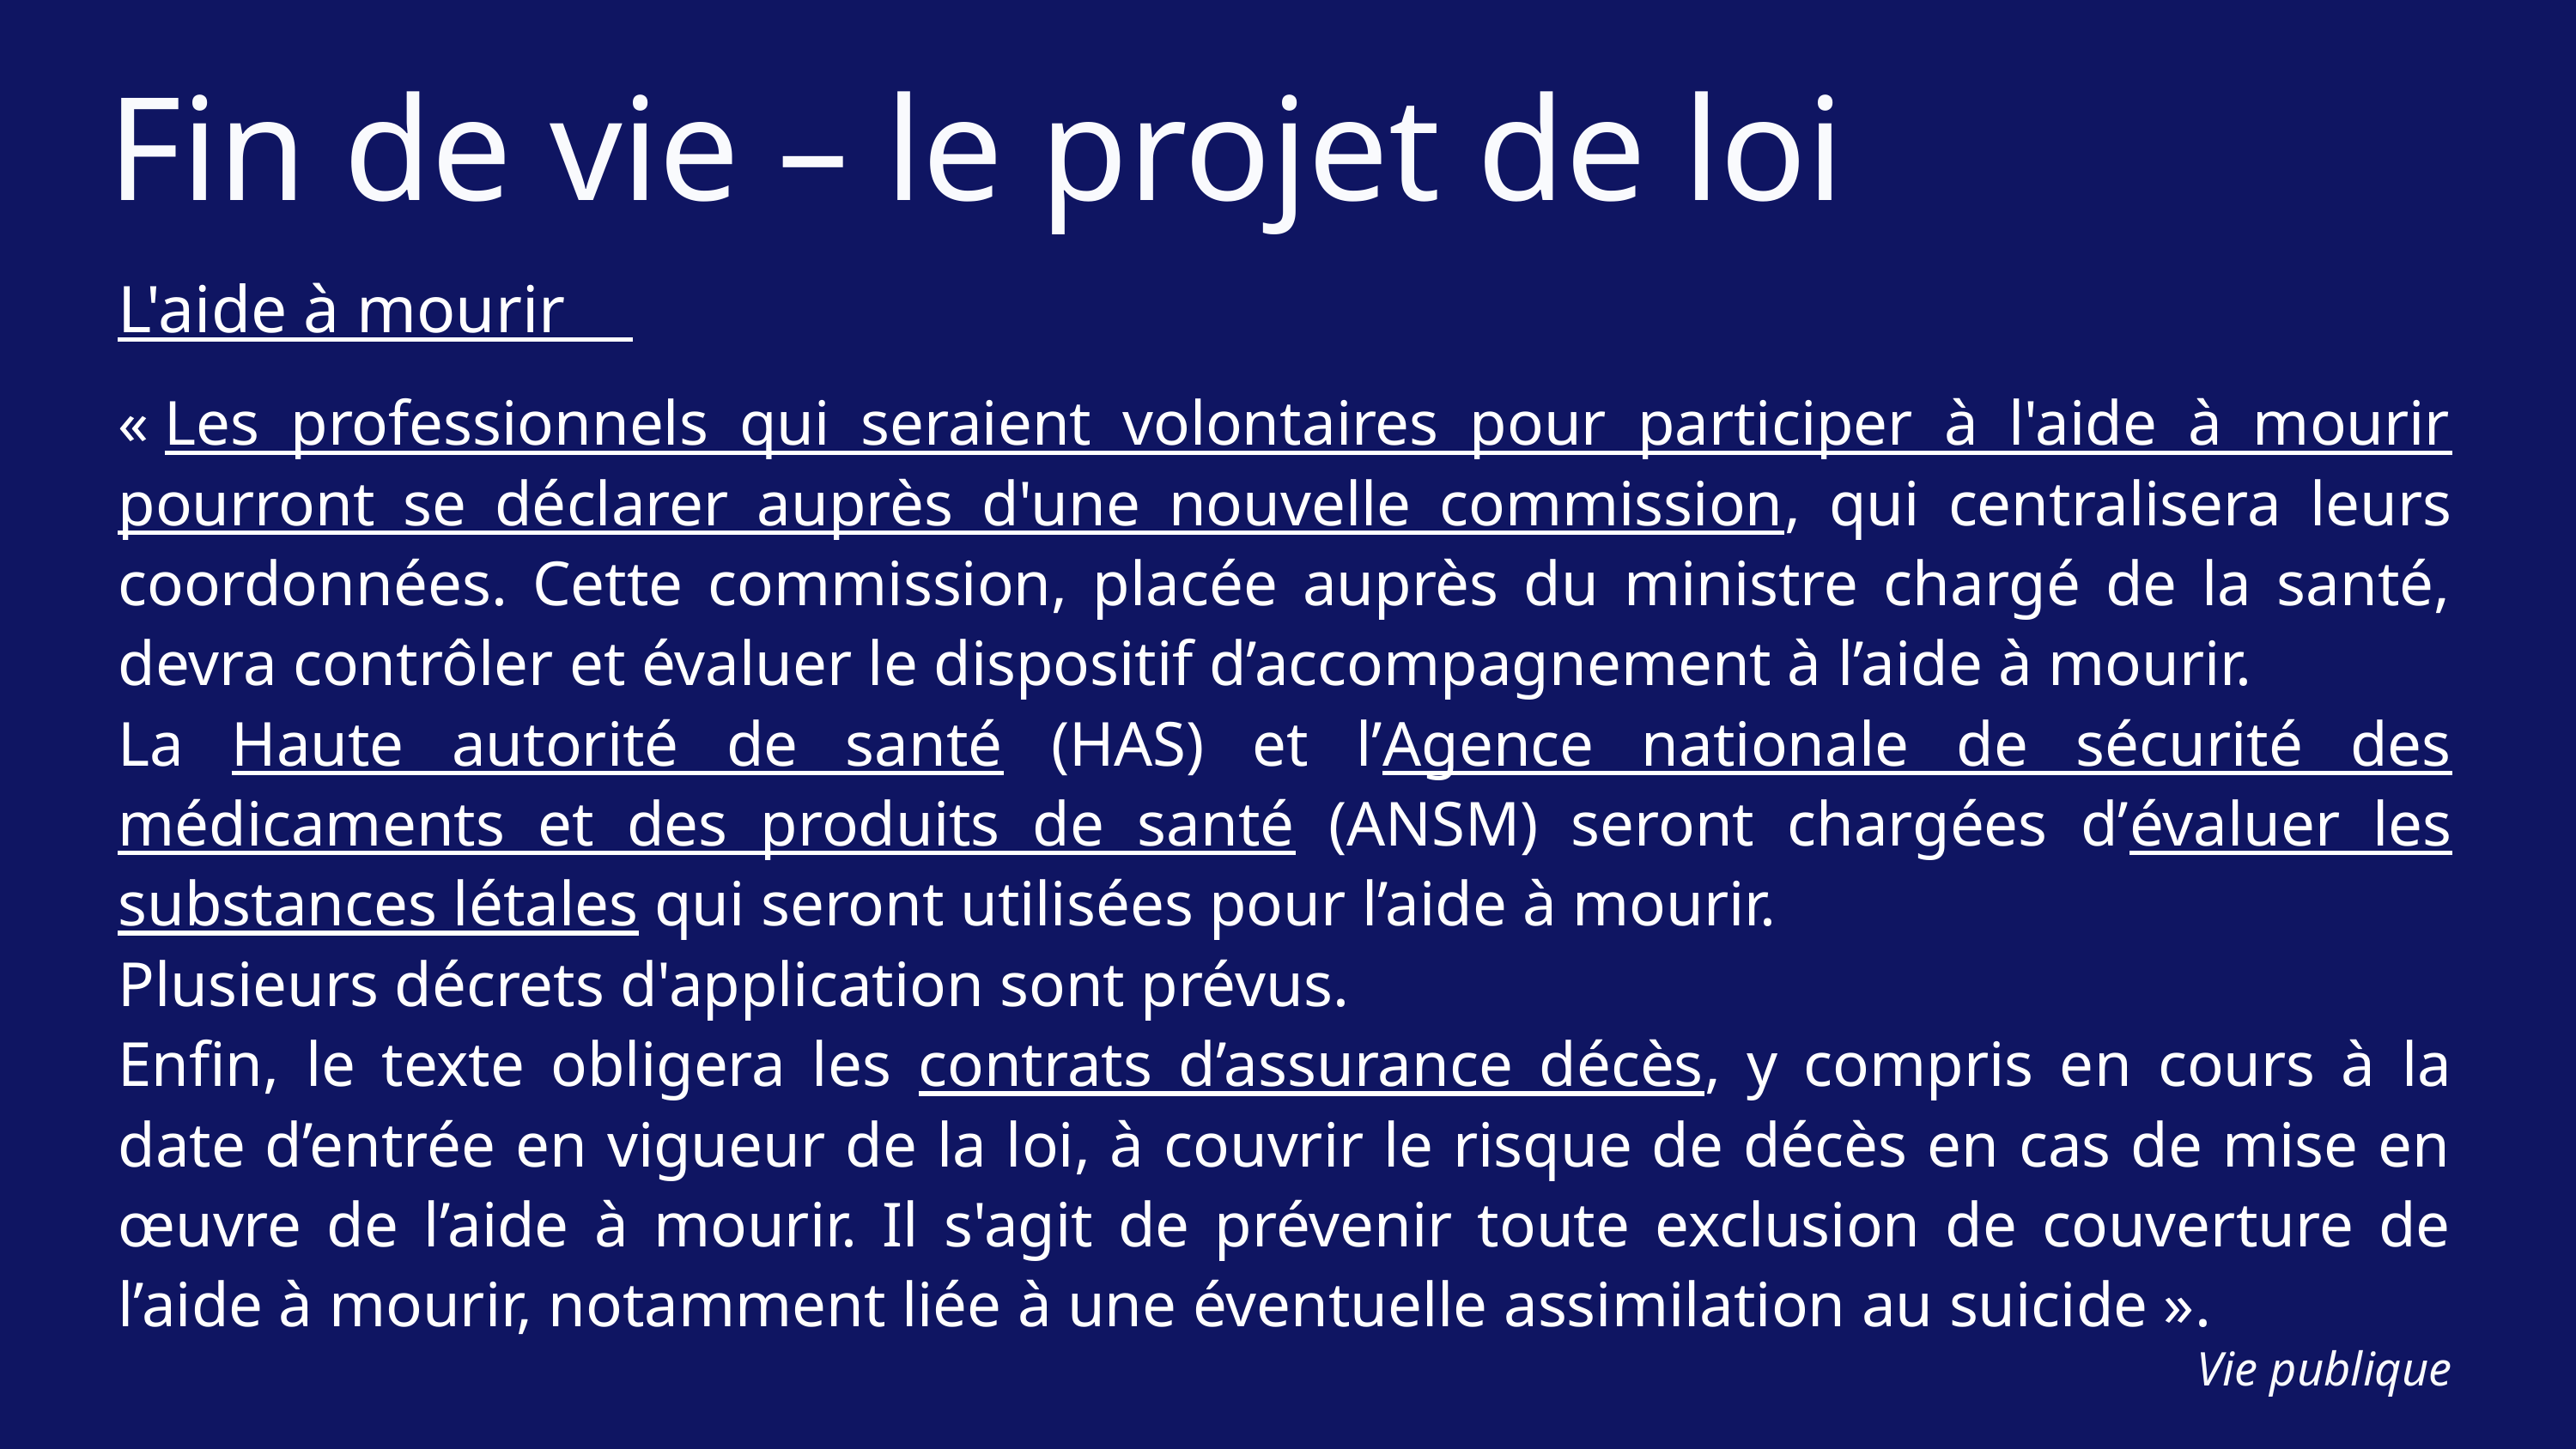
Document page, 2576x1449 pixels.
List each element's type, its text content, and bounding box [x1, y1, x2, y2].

text_box Fin de vie – le projet de loi [106, 71, 2163, 229]
text_box L'aide à mourir « Les professionnels qui seraient volontaires pour participer à l'aide à mourir pourront se déclarer auprès d'une nouvelle commission, qui centralisera leurs coordonnées. Cette commission, placée auprès du ministre chargé de la santé, devra contrôler et évaluer le dispositif d’accompagnement à l’aide à mourir. La Haute autorité de santé (HAS) et l’Agence nationale de sécurité des médicaments et des produits de santé (ANSM) seront chargées d’évaluer les substances létales qui seront utilisées pour l’aide à mourir. Plusieurs décrets d'application sont prévus. Enfin, le texte obligera les contrats d’assurance décès, y compris en cours à la date d’entrée en vigueur de la loi, à couvrir le risque de décès en cas de mise en œuvre de l’aide à mourir. Il s'agit de prévenir toute exclusion de couverture de l’aide à mourir, notamment liée à une éventuelle assimilation au suicide ». Vie publique [118, 260, 2453, 1396]
